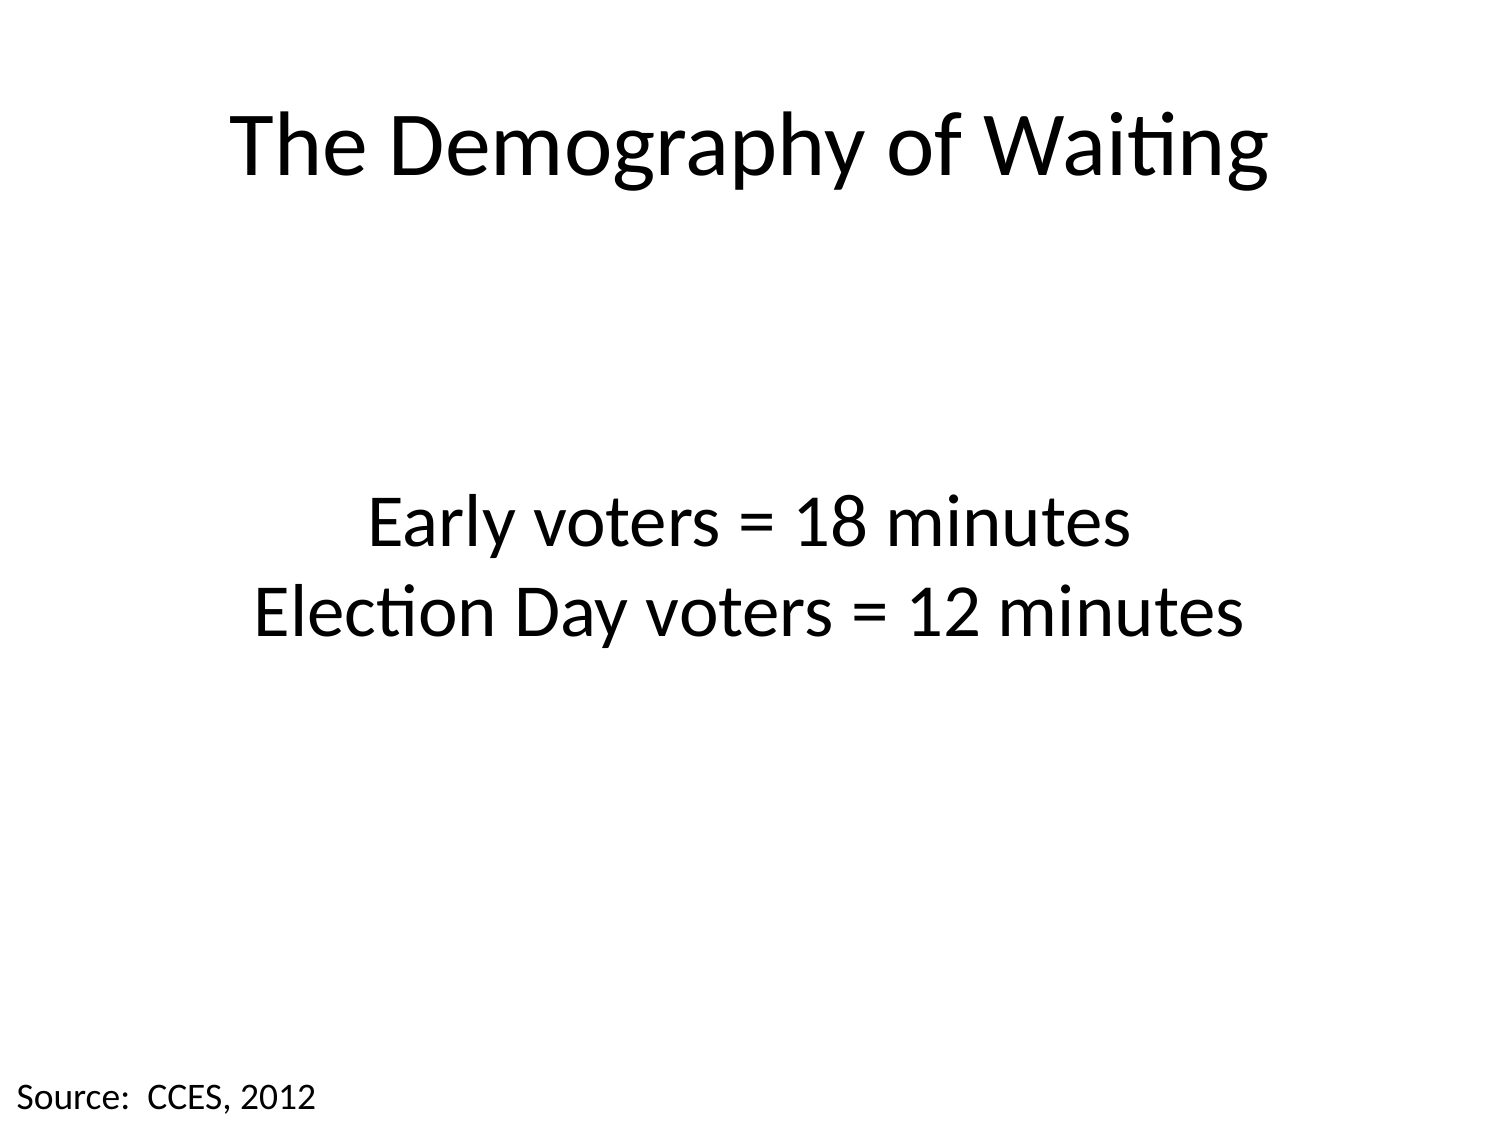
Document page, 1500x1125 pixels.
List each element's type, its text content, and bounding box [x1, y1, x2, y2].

title The Demography of Waiting [75, 45, 1425, 233]
text_box Source: CCES, 2012 [1, 1064, 332, 1125]
text_box Early voters = 18 minutes Election Day voters = 12 minutes [239, 463, 1261, 659]
